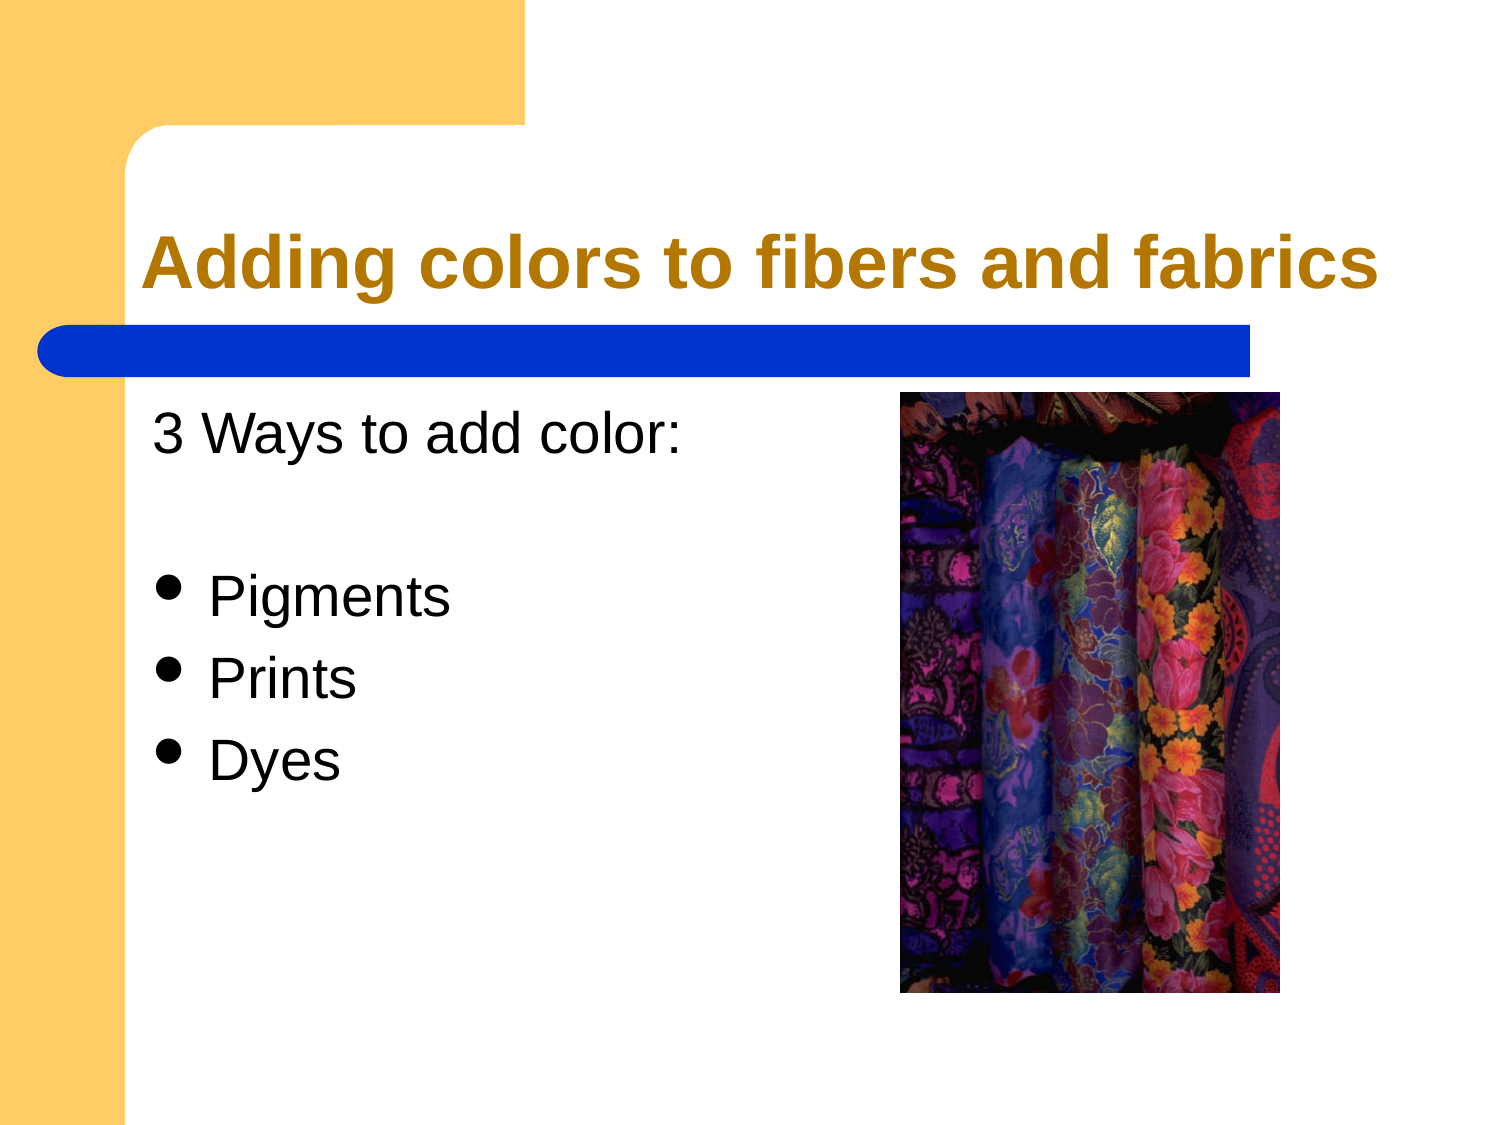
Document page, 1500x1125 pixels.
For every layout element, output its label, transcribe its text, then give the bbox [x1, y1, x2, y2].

list 3 Ways to add color: Pigments Prints Dyes [137, 387, 756, 999]
title Adding colors to fibers and fabrics [125, 125, 1425, 313]
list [900, 392, 1280, 994]
